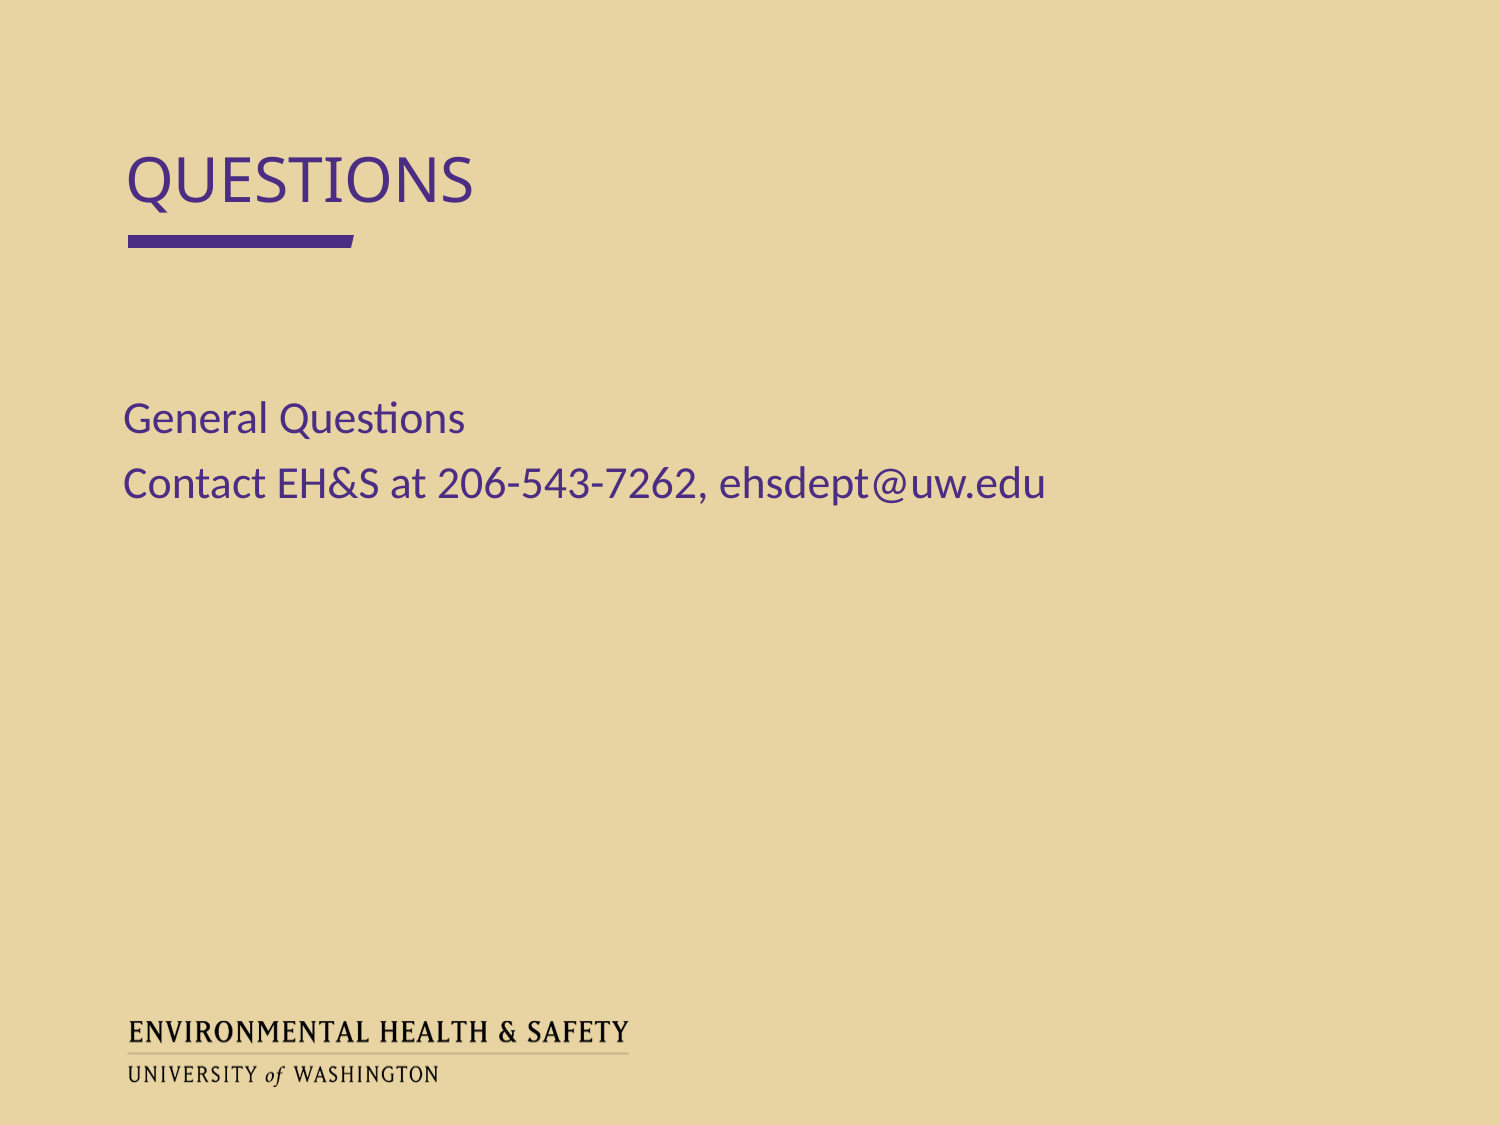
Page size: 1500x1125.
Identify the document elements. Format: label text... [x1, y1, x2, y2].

list General Questions Contact EH&S at 206-543-7262, ehsdept@uw.edu [108, 380, 1453, 1006]
picture [128, 235, 354, 248]
list QUESTIONS [110, 60, 1453, 224]
picture [120, 1018, 629, 1087]
